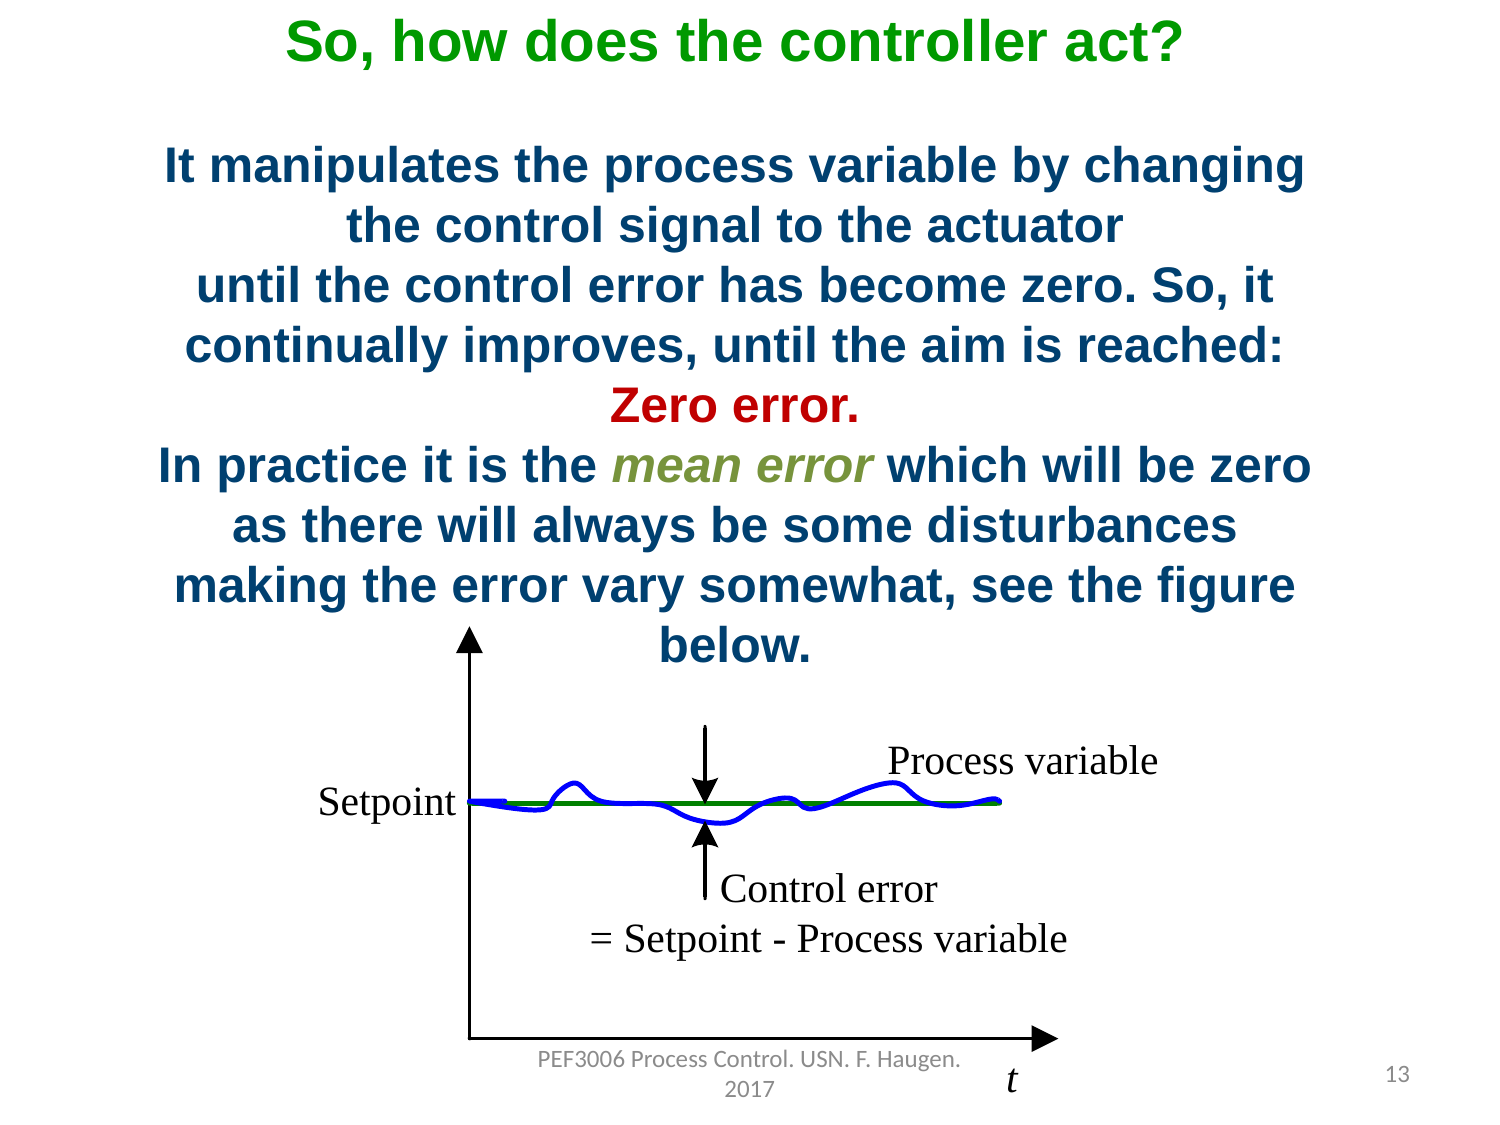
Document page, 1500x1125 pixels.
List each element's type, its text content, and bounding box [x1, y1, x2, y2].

picture [312, 621, 1164, 1111]
text_box So, how does the controller act? It manipulates the process variable by changing the control signal to the actuator until the control error has become zero. So, it continually improves, until the aim is reached: Zero error. In practice it is the mean error which will be zero as there will always be some disturbances making the error vary somewhat, see the figure below. [141, 0, 1329, 681]
slide_number 13 [1169, 1042, 1425, 1103]
